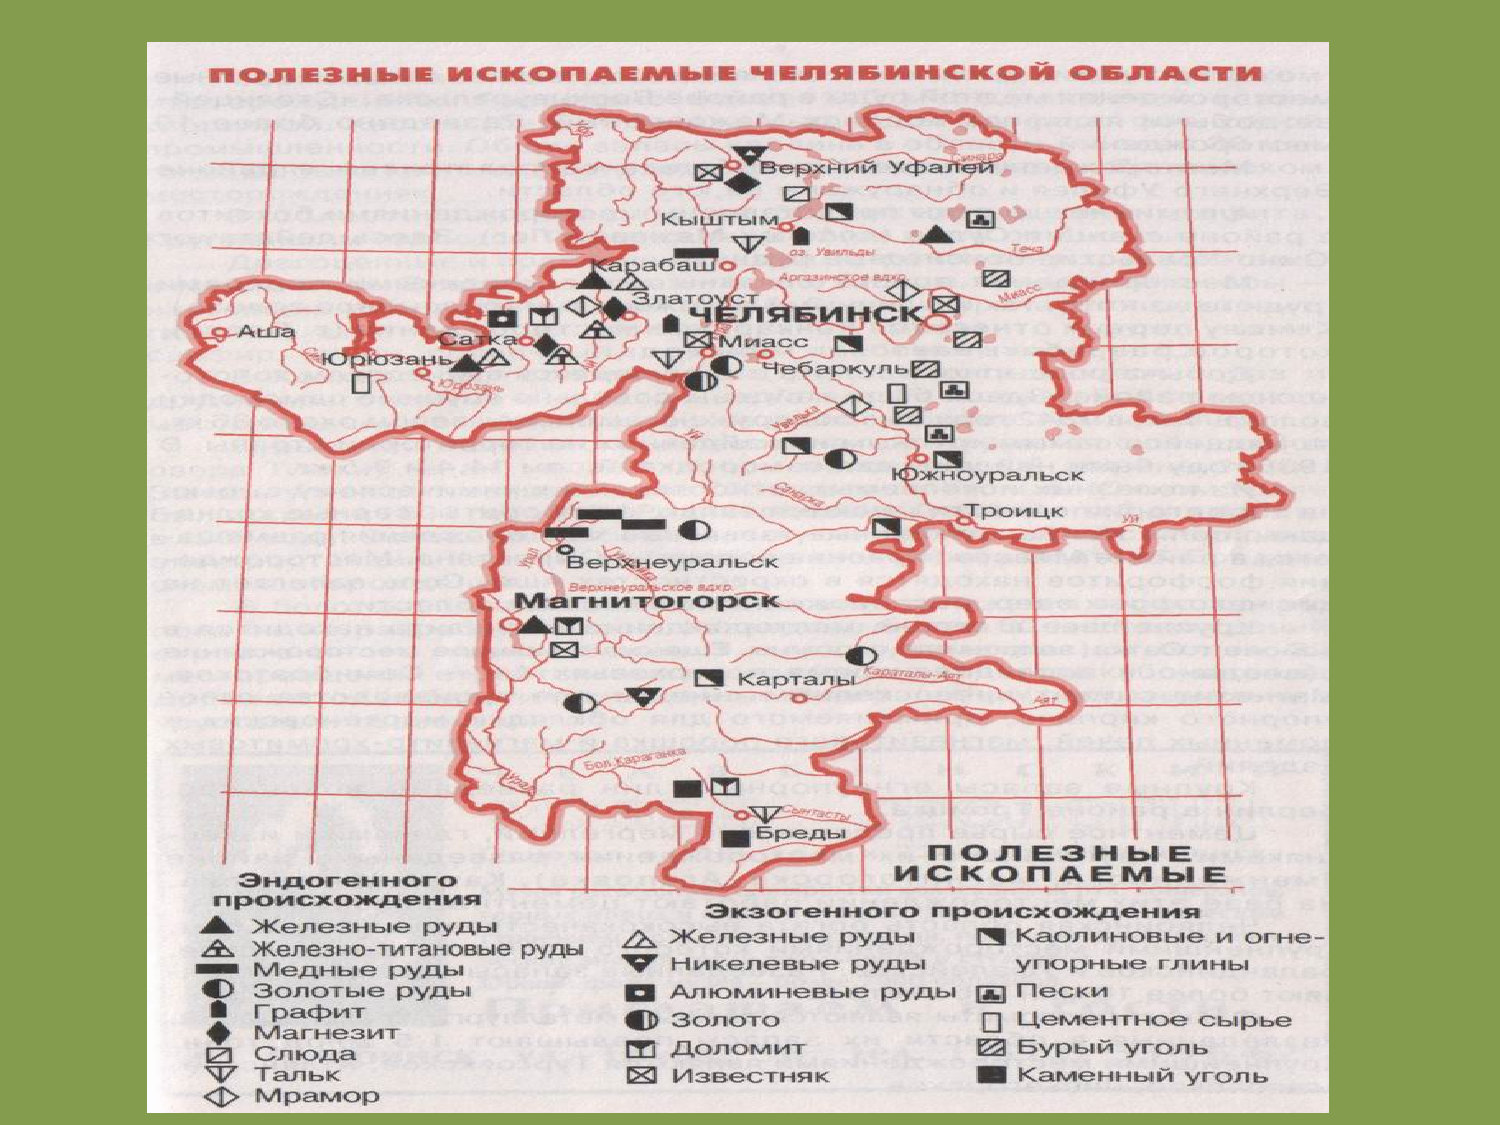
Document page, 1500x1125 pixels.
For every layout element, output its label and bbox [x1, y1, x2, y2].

list [147, 42, 1329, 1113]
